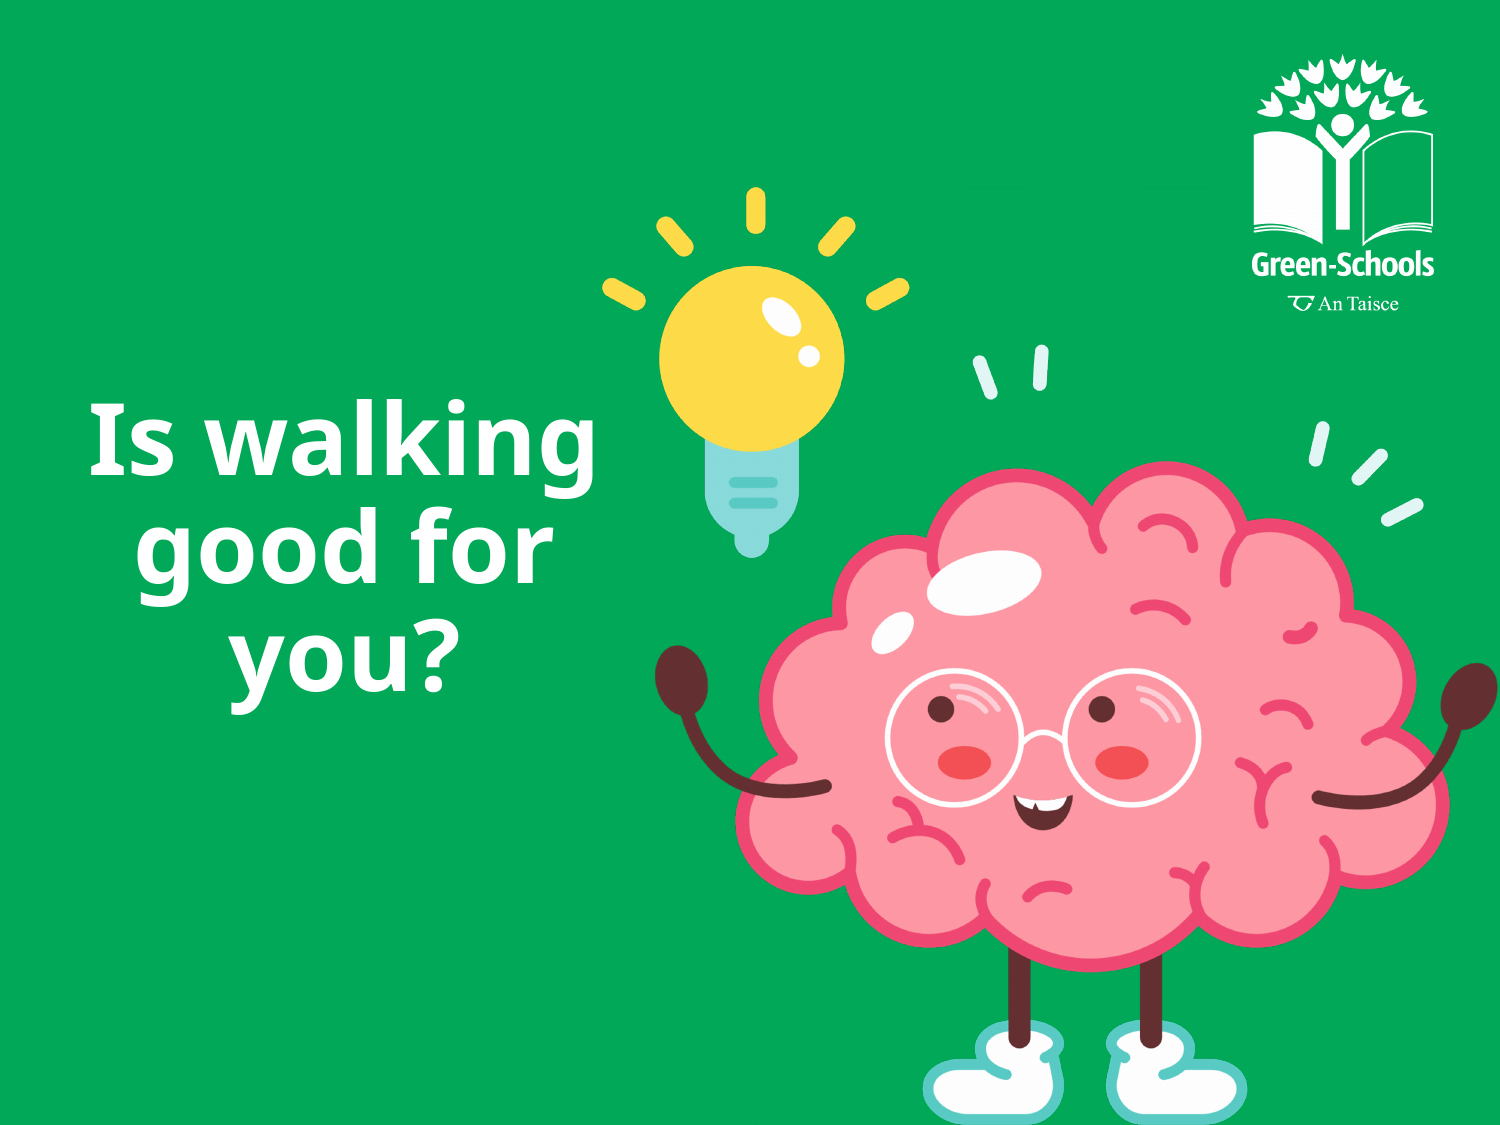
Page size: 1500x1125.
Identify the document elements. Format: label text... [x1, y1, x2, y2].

title Is walking good for you? [0, 382, 601, 508]
picture [601, 54, 1500, 1125]
text_box Walking is good for you! [19, 39, 1378, 135]
